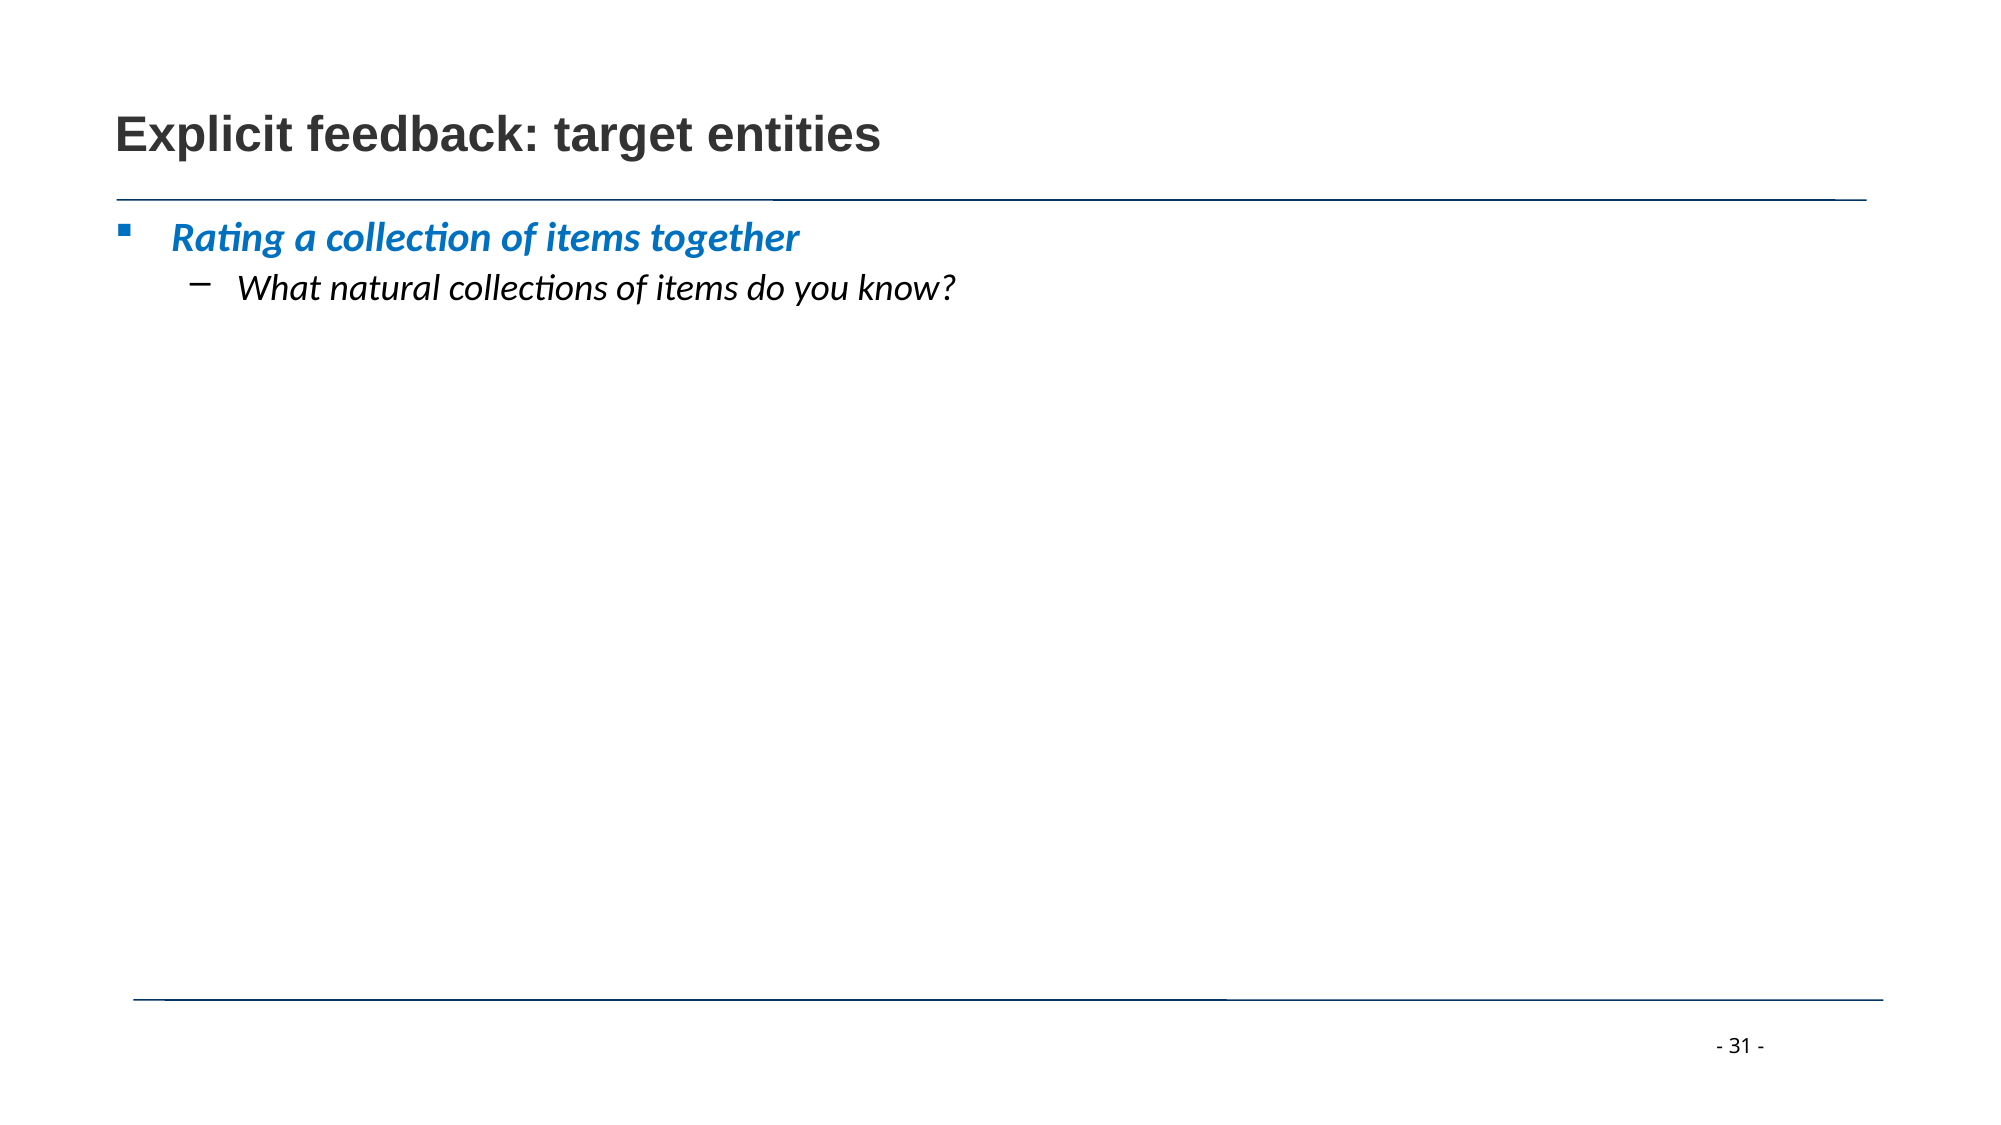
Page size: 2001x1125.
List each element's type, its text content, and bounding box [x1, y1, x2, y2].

title Explicit feedback: target entities [99, 37, 1901, 207]
list Rating a collection of items together What natural collections of items do you know? [99, 207, 1901, 1015]
